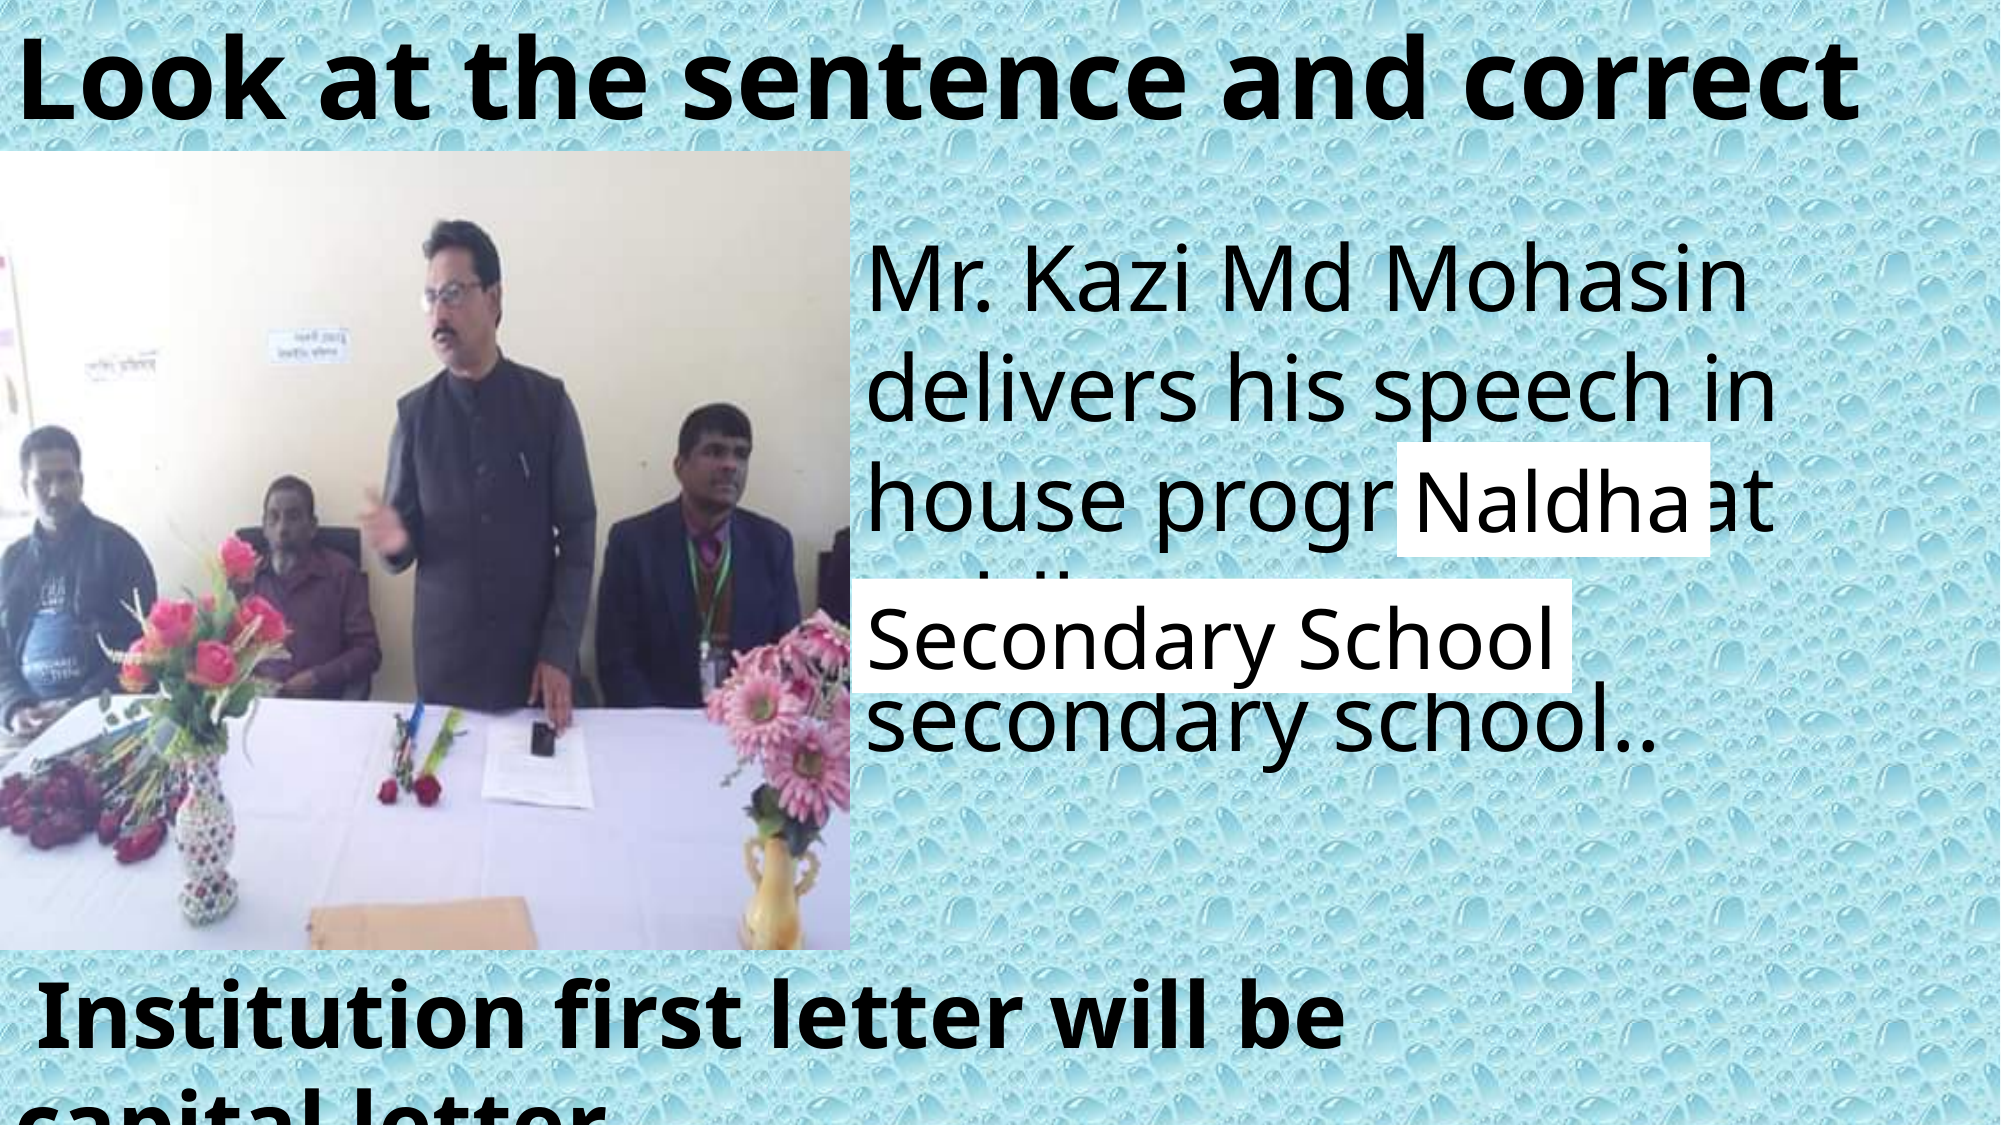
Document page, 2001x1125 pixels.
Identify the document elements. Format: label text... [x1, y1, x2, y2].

text_box Institution first letter will be capital letter. [0, 949, 1691, 1125]
picture [0, 0, 2001, 1125]
text_box Look at the sentence and correct the error. [0, 0, 2000, 285]
text_box Naldha [1397, 442, 1711, 557]
text_box Mr. Kazi Md Mohasin delivers his speech in house programme at naldha secondary school.. [850, 285, 1978, 777]
text_box Secondary School [851, 578, 1572, 694]
